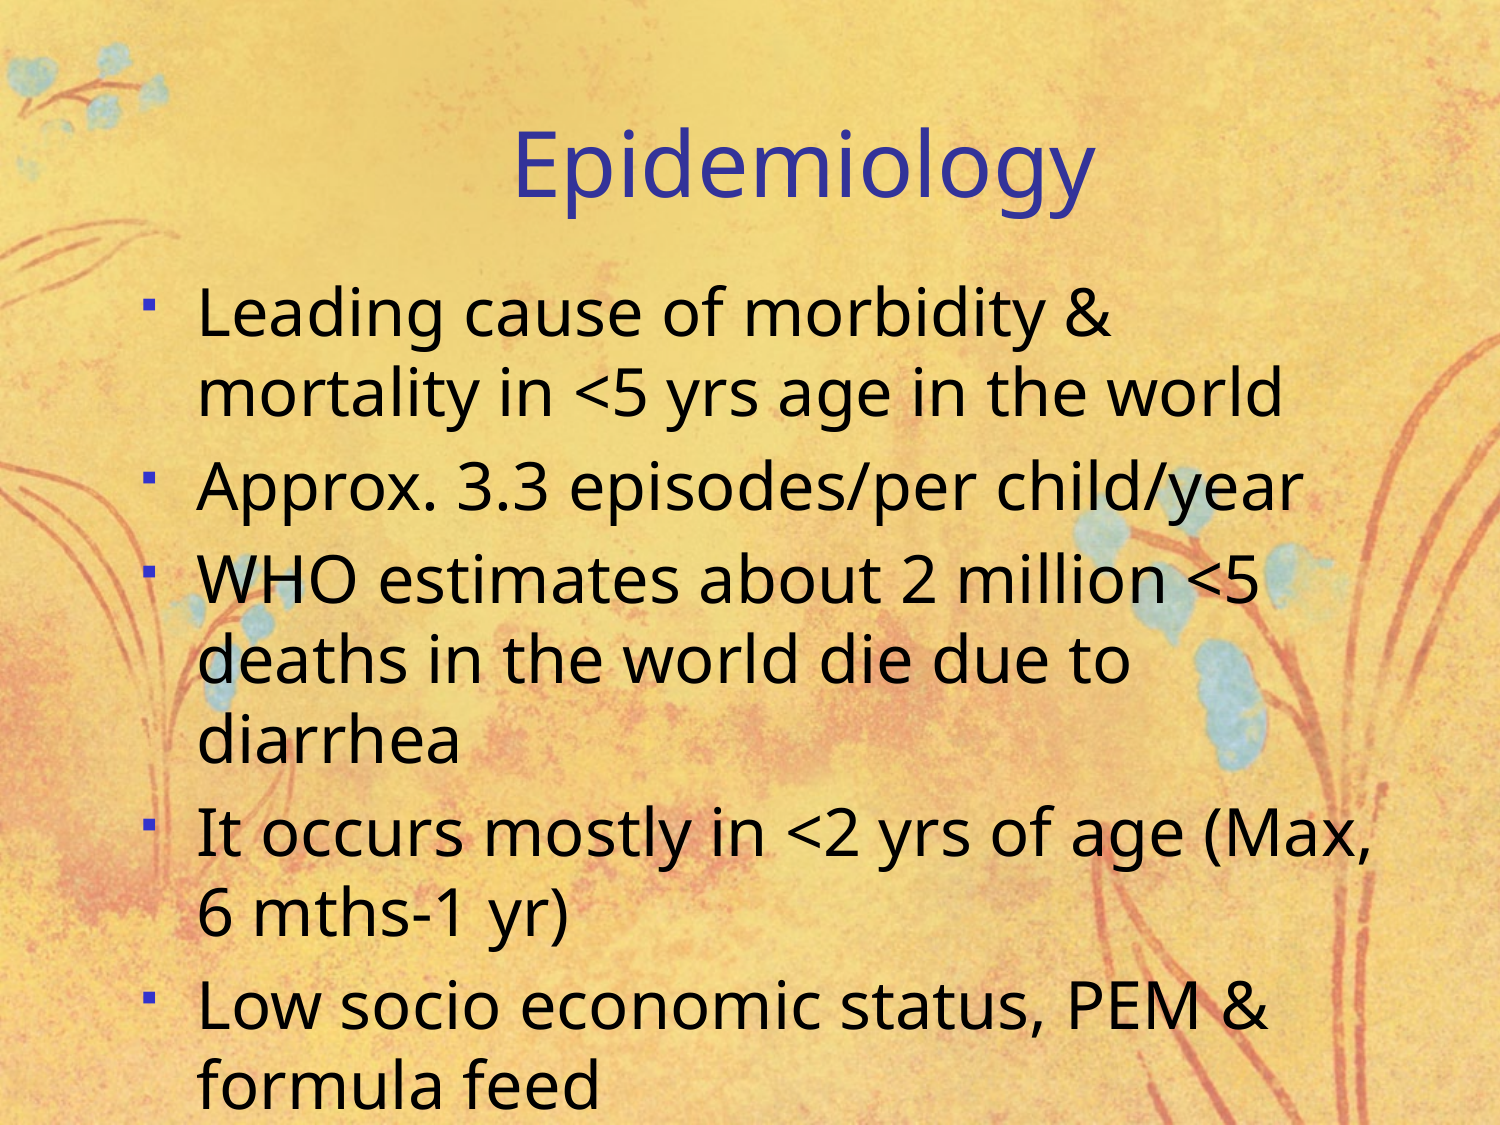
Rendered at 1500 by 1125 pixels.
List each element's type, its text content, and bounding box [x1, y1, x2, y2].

list Leading cause of morbidity & mortality in <5 yrs age in the world Approx. 3.3 episodes/per child/year WHO estimates about 2 million <5 deaths in the world die due to diarrhea It occurs mostly in <2 yrs of age (Max, 6 mths-1 yr) Low socio economic status, PEM & formula feed [124, 262, 1401, 1038]
title Epidemiology [399, 87, 1126, 224]
